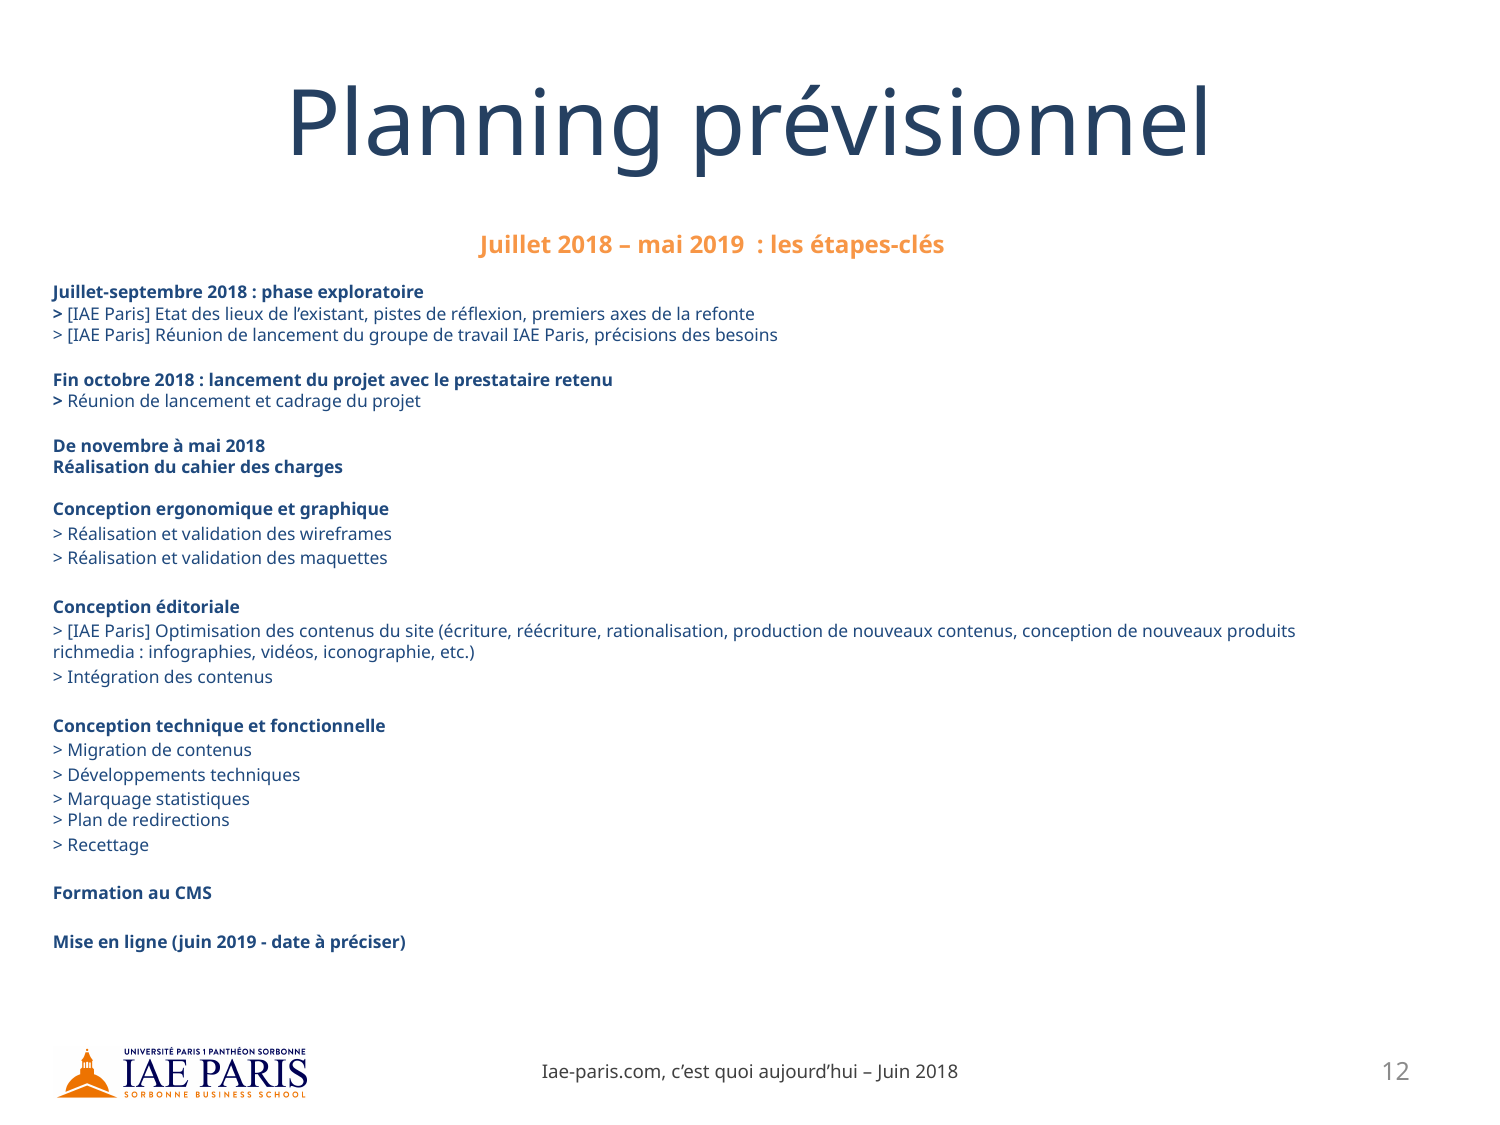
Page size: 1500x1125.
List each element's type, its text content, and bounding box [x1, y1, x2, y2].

list Juillet 2018 – mai 2019 : les étapes-clés Juillet-septembre 2018 : phase exploratoire > [IAE Paris] Etat des lieux de l’existant, pistes de réflexion, premiers axes de la refonte > [IAE Paris] Réunion de lancement du groupe de travail IAE Paris, précisions des besoins Fin octobre 2018 : lancement du projet avec le prestataire retenu > Réunion de lancement et cadrage du projet De novembre à mai 2018 Réalisation du cahier des charges Conception ergonomique et graphique > Réalisation et validation des wireframes > Réalisation et validation des maquettes Conception éditoriale > [IAE Paris] Optimisation des contenus du site (écriture, réécriture, rationalisation, production de nouveaux contenus, conception de nouveaux produits richmedia : infographies, vidéos, iconographie, etc.) > Intégration des contenus Conception technique et fonctionnelle > Migration de contenus > Développements techniques > Marquage statistiques > Plan de redirections > Recettage Formation au CMS Mise en ligne (juin 2019 - date à préciser) [37, 221, 1388, 965]
footer Iae-paris.com, c’est quoi aujourd’hui – Juin 2018 [512, 1042, 988, 1103]
title Planning prévisionnel [75, 45, 1425, 233]
slide_number 12 [1074, 1042, 1425, 1103]
picture [53, 1046, 307, 1099]
